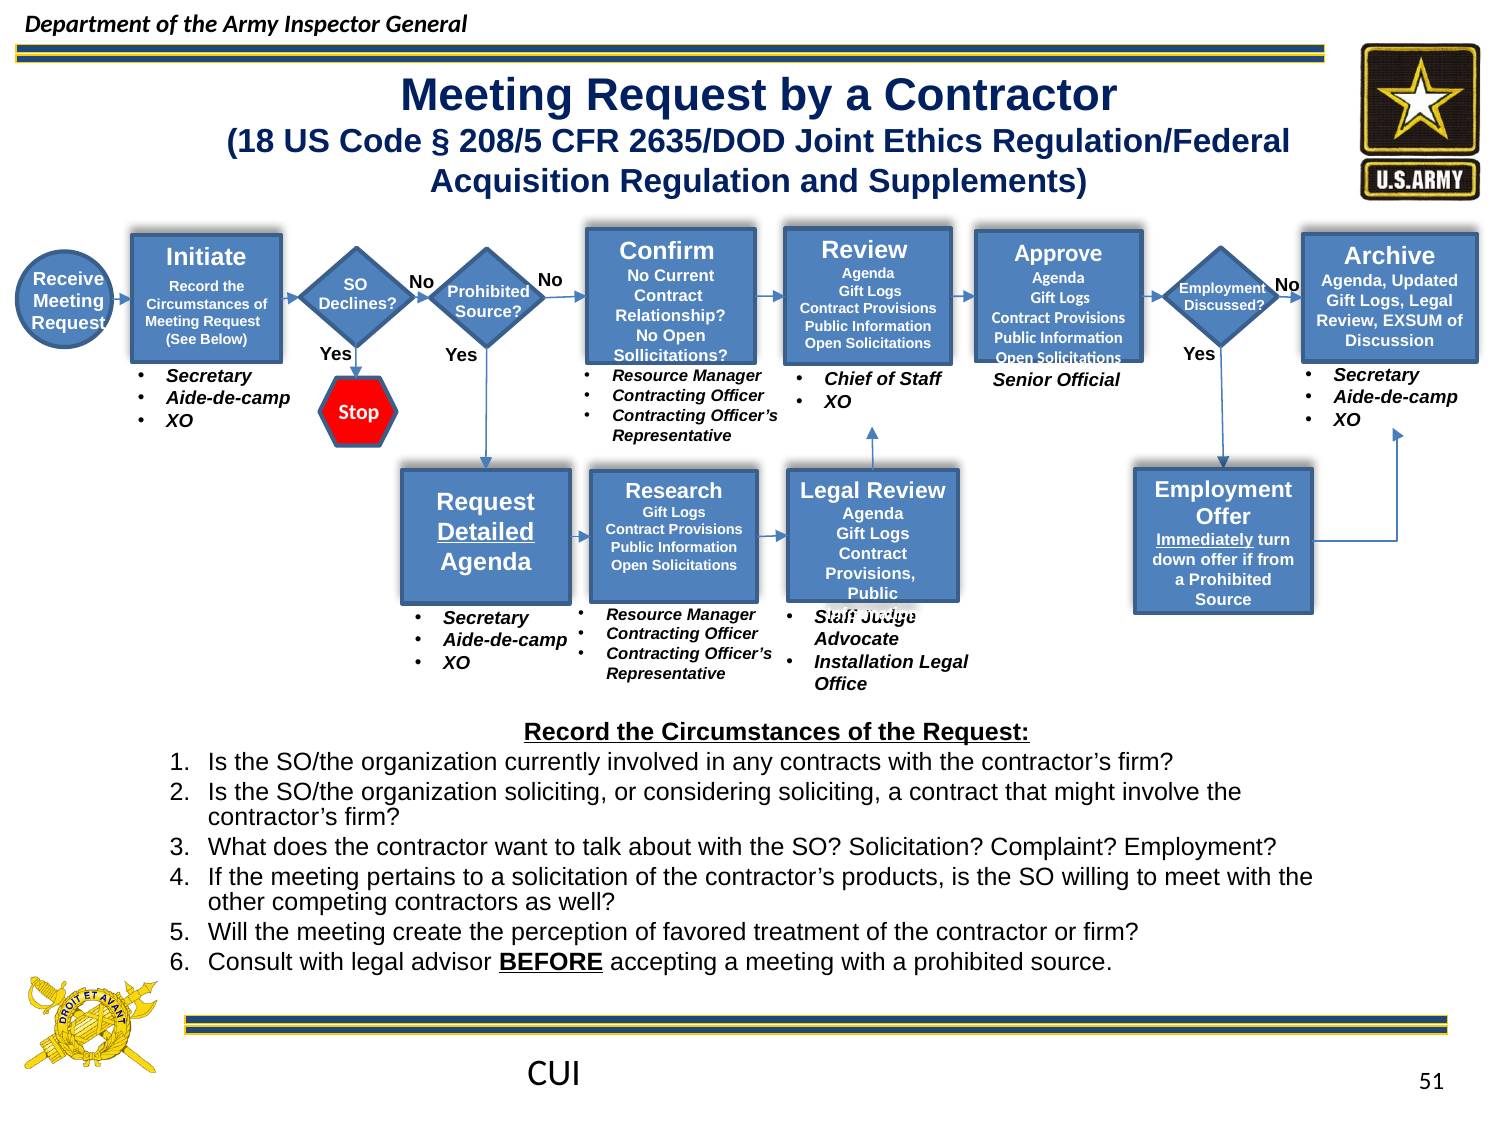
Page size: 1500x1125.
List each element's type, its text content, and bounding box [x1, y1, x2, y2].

picture [24, 974, 158, 1075]
text_box Approve Agenda Gift Logs Contract Provisions Public Information Open Solicitations [974, 229, 1144, 363]
text_box Resource Manager Contracting Officer Contracting Officer’s Representative [569, 357, 803, 473]
text_box No [1260, 265, 1315, 303]
text_box Archive Agenda, Updated Gift Logs, Legal Review, EXSUM of Discussion [1301, 232, 1479, 355]
text_box [1190, 245, 1252, 271]
text_box Yes [1168, 333, 1238, 372]
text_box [15, 251, 122, 348]
text_box Resource Manager Contracting Officer Contracting Officer’s Representative [563, 595, 788, 713]
text_box Legal Review Agenda Gift Logs Contract Provisions, Public Information [786, 468, 960, 603]
text_box [324, 321, 390, 335]
footer CUI [512, 1040, 988, 1101]
text_box [1188, 321, 1253, 334]
text_box No [523, 260, 578, 294]
text_box [298, 291, 303, 303]
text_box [1311, 427, 1393, 542]
text_box Research Gift Logs Contract Provisions Public Information Open Solicitations [589, 473, 759, 595]
text_box [333, 246, 380, 265]
text_box Employment Discussed? [1164, 271, 1281, 321]
text_box Prohibited Source? [432, 273, 546, 329]
text_box [455, 246, 519, 273]
text_box Yes [430, 335, 483, 373]
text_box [1220, 345, 1224, 469]
text_box Secretary Aide-de-camp XO [123, 356, 322, 461]
text_box [327, 375, 389, 390]
text_box Meeting Request by a Contractor (18 US Code § 208/5 CFR 2635/DOD Joint Ethics Regulation/Federal Acquisition Regulation and Supplements) [165, 37, 1344, 226]
text_box Request Detailed Agenda [400, 468, 572, 597]
text_box SO Declines? [303, 265, 413, 321]
text_box Initiate Record the Circumstances of Meeting Request (See Below) [130, 233, 283, 356]
text_box Secretary Aide-de-camp XO [1290, 355, 1489, 460]
list Record the Circumstances of the Request: Is the SO/the organization currently involved in any contracts with the contractor’s firm? Is the SO/the organization soliciting, or considering soliciting, a contract that might involve the contractor’s firm? What does the contractor want to talk about with the SO? Solicitation? Complaint? Employment? If the meeting pertains to a solicitation of the contractor’s products, is the SO willing to meet with the other competing contractors as well? Will the meeting create the perception of favored treatment of the contractor or firm? Consult with legal advisor BEFORE accepting a meeting with a prohibited source. [117, 713, 1381, 1022]
text_box [462, 329, 511, 349]
text_box Staff Judge Advocate Installation Legal Office [788, 596, 1008, 702]
text_box Review Agenda Gift Logs Contract Provisions Public Information Open Solicitations [783, 226, 953, 359]
text_box Chief of Staff XO [803, 359, 1018, 420]
text_box No [394, 262, 450, 300]
text_box [317, 399, 323, 424]
text_box Secretary Aide-de-camp XO [400, 597, 563, 703]
text_box Employment Offer Immediately turn down offer if from a Prohibited Source [1133, 467, 1314, 615]
text_box [327, 432, 389, 448]
text_box Yes [489, 340, 500, 373]
picture [1349, 22, 1500, 260]
text_box Stop [323, 390, 397, 432]
text_box Senior Official [978, 360, 1215, 398]
text_box Confirm No Current Contract Relationship? No Open Sollicitations? [585, 227, 757, 357]
text_box Yes [304, 333, 374, 372]
